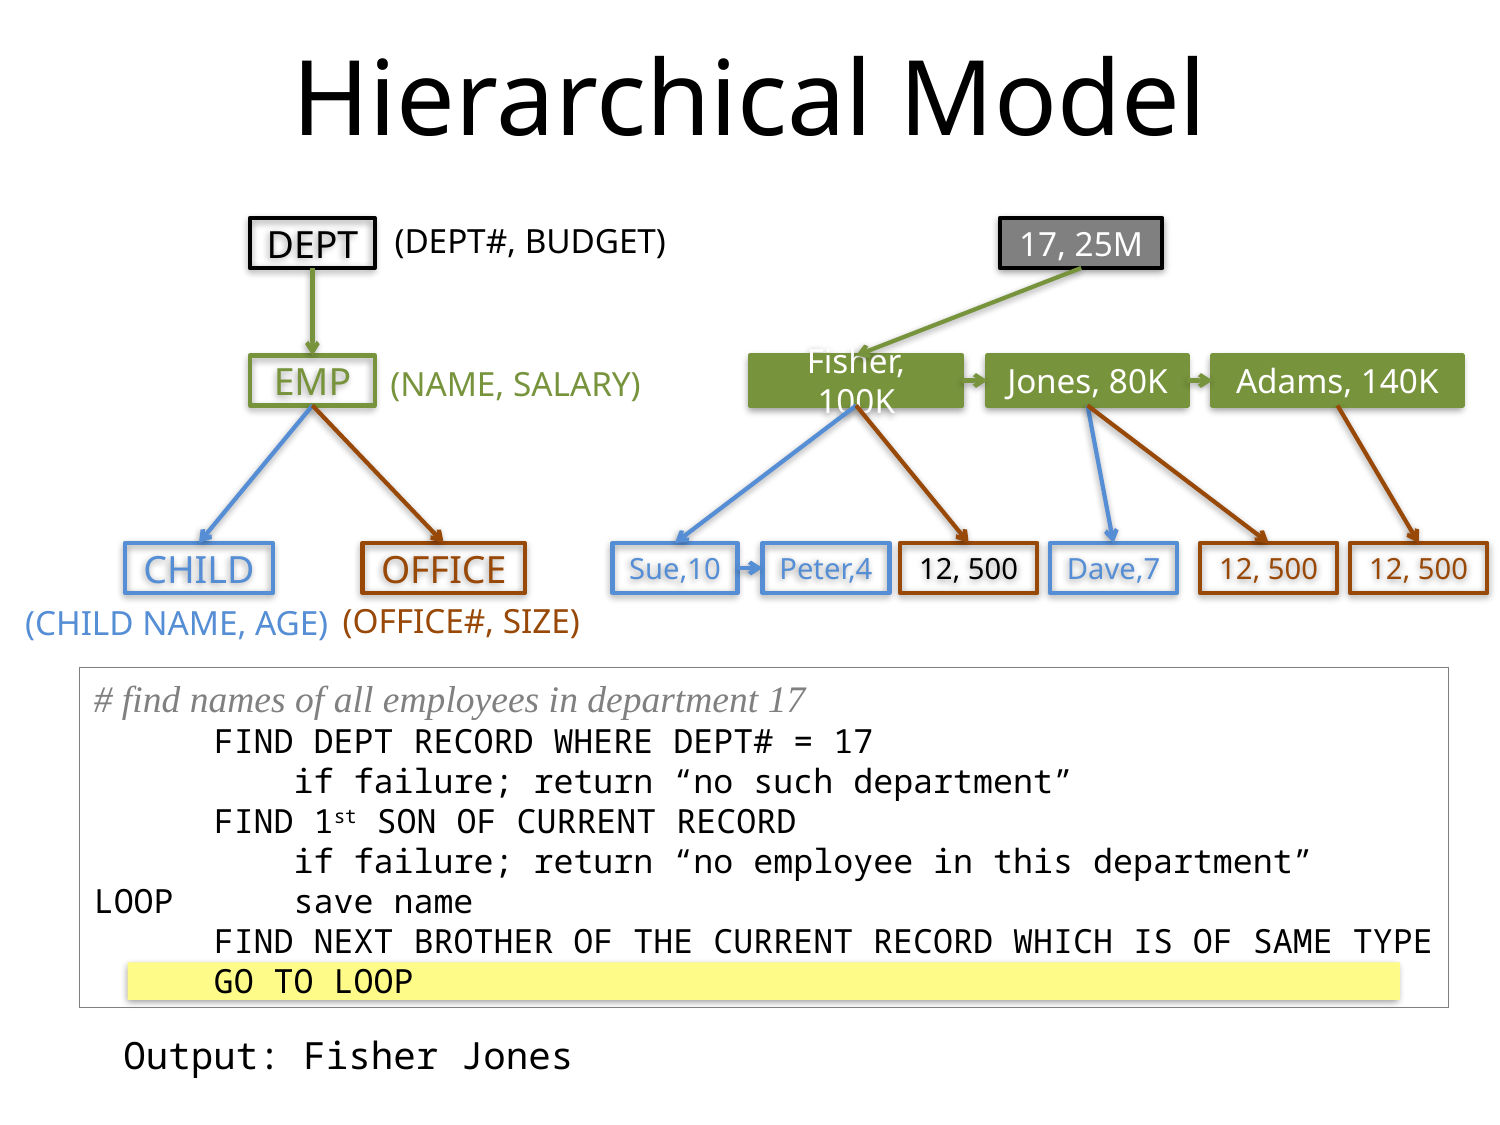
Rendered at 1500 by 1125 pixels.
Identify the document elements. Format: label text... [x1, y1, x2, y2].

text_box Sue,10 [610, 541, 740, 595]
text_box (DEPT#, BUDGET) [379, 212, 682, 268]
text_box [1337, 405, 1419, 544]
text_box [1087, 405, 1269, 544]
text_box CHILD [123, 541, 275, 595]
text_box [855, 405, 969, 544]
text_box 12, 500 [1198, 541, 1339, 595]
text_box Output: Fisher Jones [108, 1024, 589, 1085]
text_box (CHILD NAME, AGE) [10, 595, 344, 650]
text_box Fisher, 100K [748, 353, 964, 403]
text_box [855, 267, 1082, 356]
text_box Adams, 140K [1210, 353, 1465, 408]
text_box 17, 25M [998, 216, 1164, 270]
text_box 12, 500 [1348, 541, 1489, 595]
text_box Jones, 80K [985, 353, 1190, 408]
text_box 12, 500 [898, 541, 1039, 595]
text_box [674, 405, 853, 544]
text_box (NAME, SALARY) [375, 355, 657, 411]
text_box OFFICE [360, 541, 527, 592]
title Hierarchical Model [74, 0, 1426, 188]
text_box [312, 405, 445, 544]
text_box # find names of all employees in department 17 FIND DEPT RECORD WHERE DEPT# = 17 if failure; return “no such department” FIND 1st SON OF CURRENT RECORD if failure; return “no employee in this department” LOOP save name FIND NEXT BROTHER OF THE CURRENT RECORD WHICH IS OF SAME TYPE GO TO LOOP [79, 667, 1449, 1008]
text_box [198, 405, 310, 544]
text_box DEPT [248, 216, 377, 270]
text_box EMP [248, 353, 377, 403]
text_box Dave,7 [1048, 541, 1179, 595]
text_box Peter,4 [760, 550, 892, 595]
text_box (OFFICE#, SIZE) [327, 592, 596, 648]
